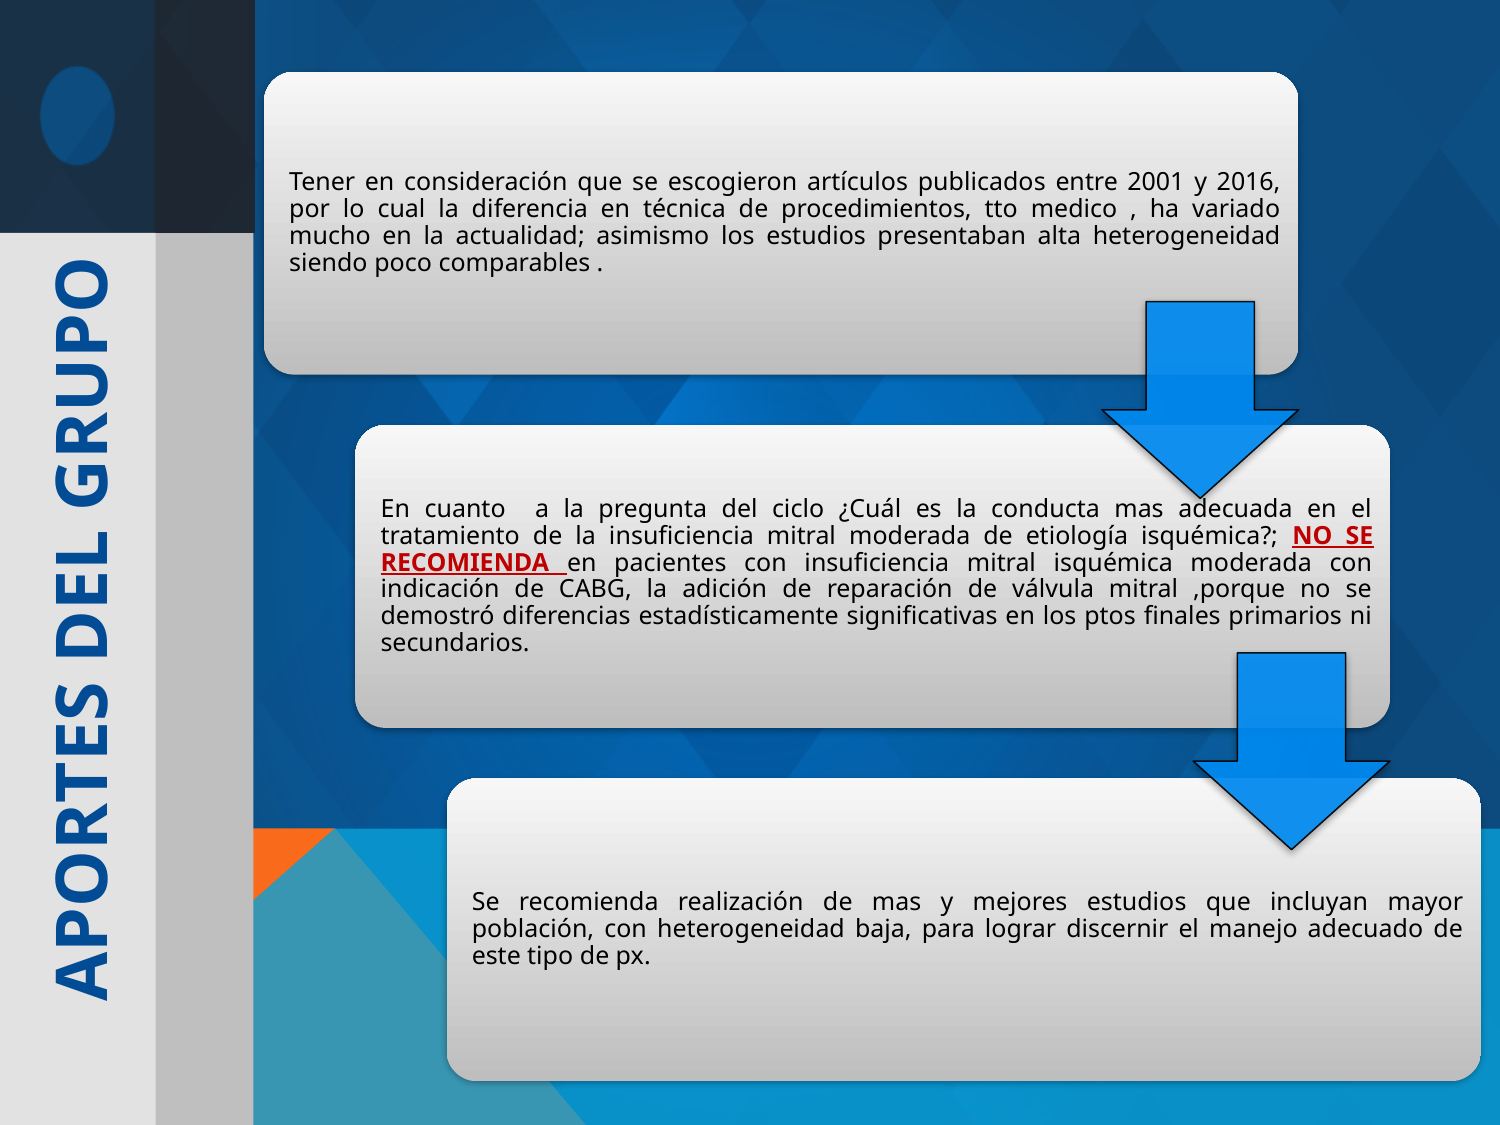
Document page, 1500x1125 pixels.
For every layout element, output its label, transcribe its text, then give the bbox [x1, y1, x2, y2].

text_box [263, 71, 1482, 1082]
picture [0, 0, 1500, 828]
title Aportes del grupo [0, 232, 157, 1026]
